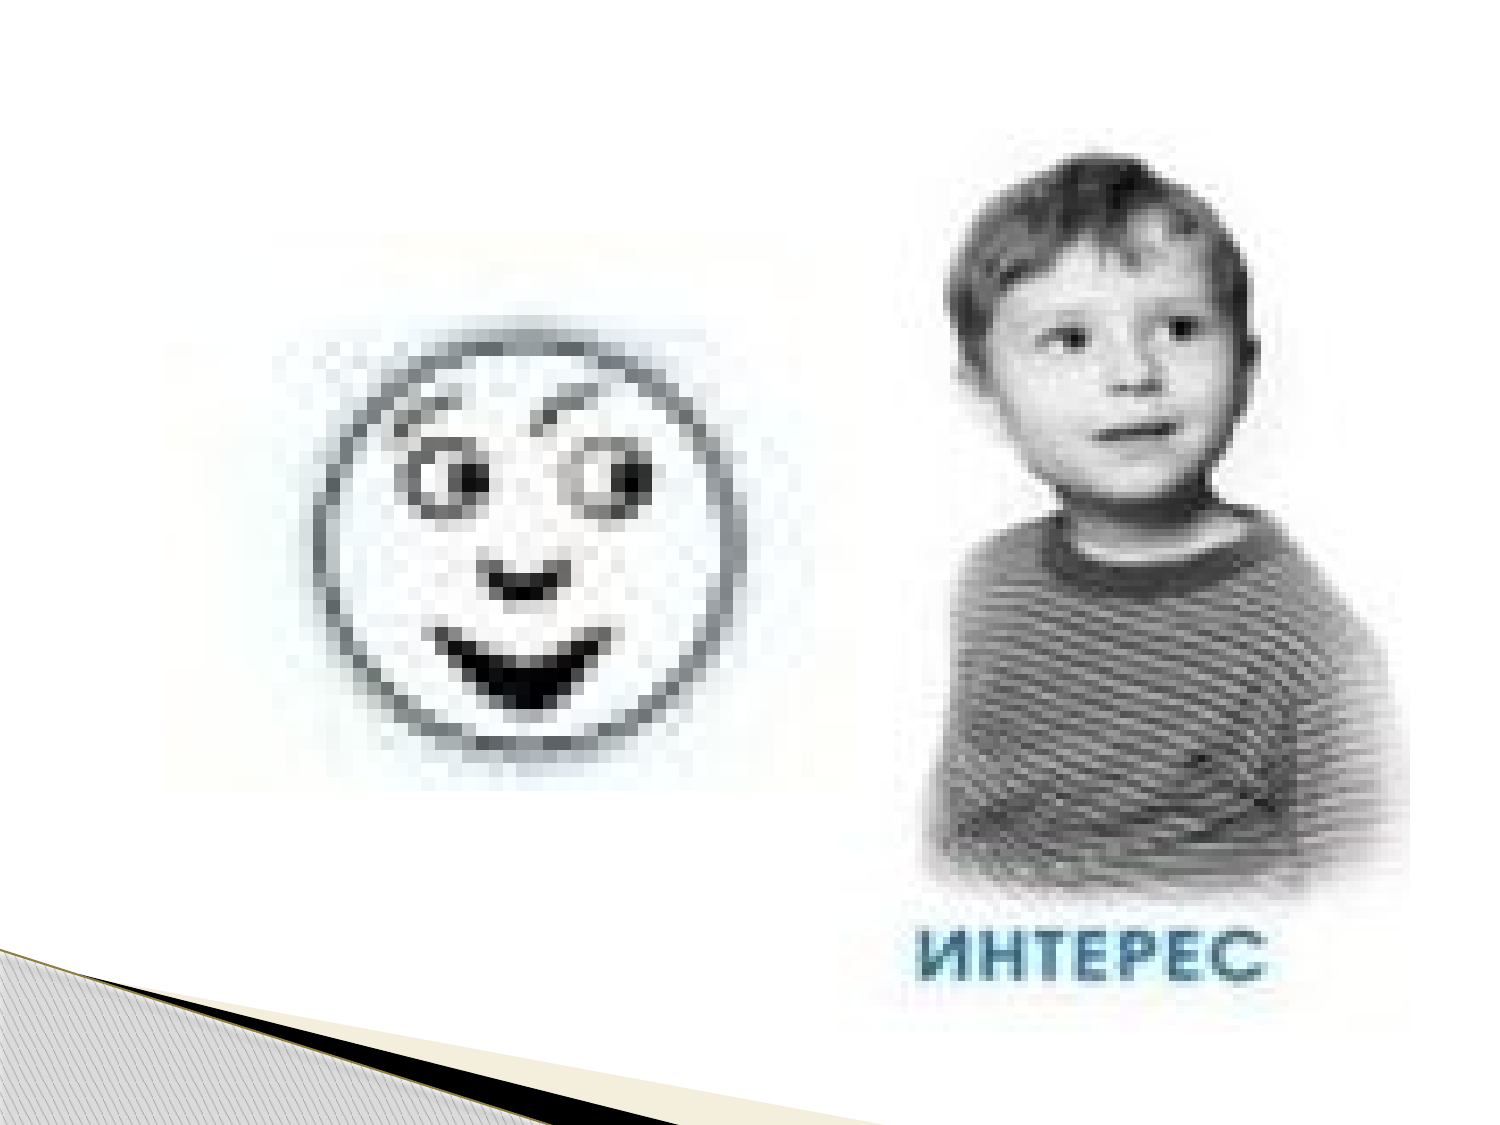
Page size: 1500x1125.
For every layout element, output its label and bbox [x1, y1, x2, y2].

picture [163, 128, 1410, 1032]
